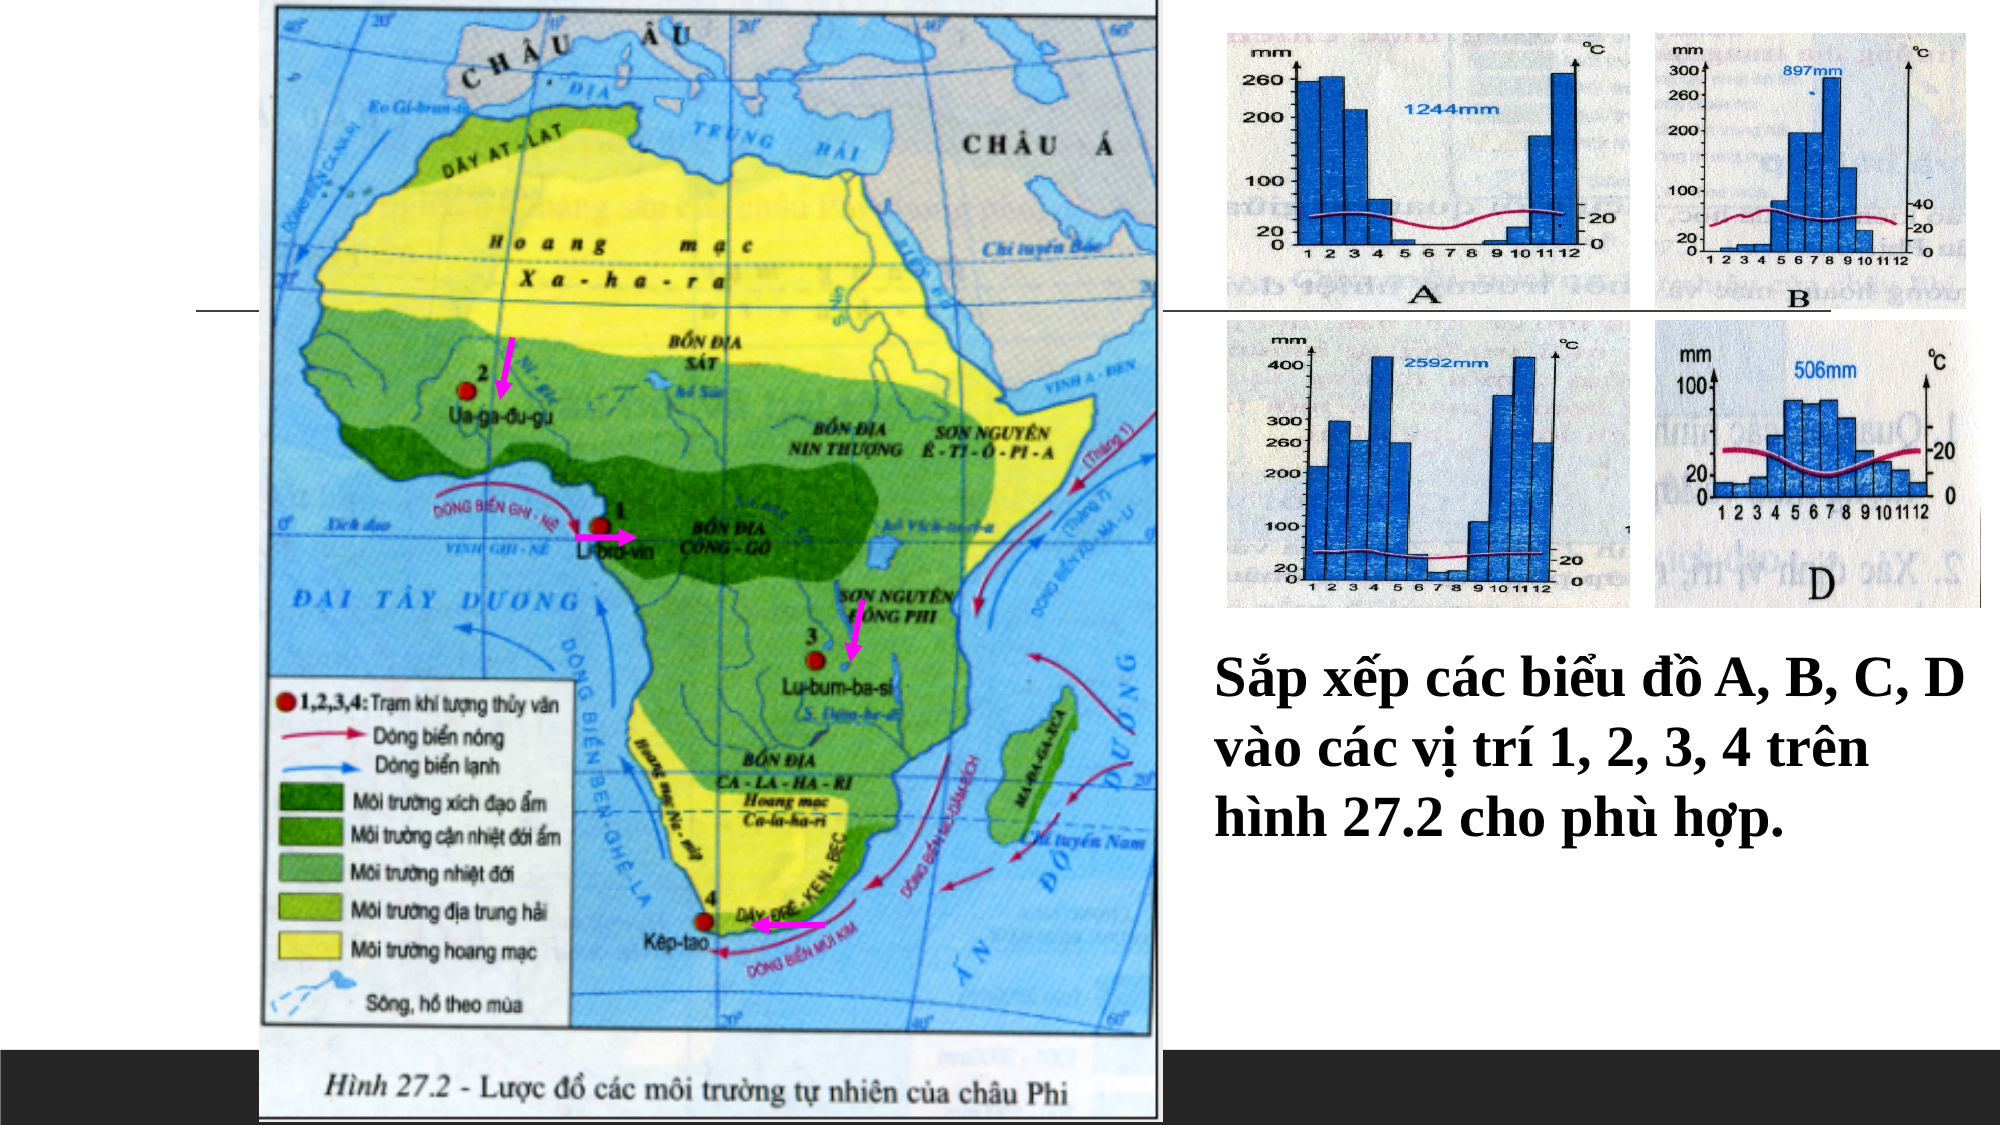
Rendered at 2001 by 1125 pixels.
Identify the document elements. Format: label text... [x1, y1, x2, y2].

text_box Sắp xếp các biểu đồ A, B, C, D vào các vị trí 1, 2, 3, 4 trên hình 27.2 cho phù hợp. [1199, 631, 2000, 926]
picture [1227, 33, 1631, 310]
picture [259, 0, 1164, 1123]
picture [1654, 33, 1967, 310]
picture [1227, 319, 1631, 609]
picture [1654, 319, 1981, 609]
